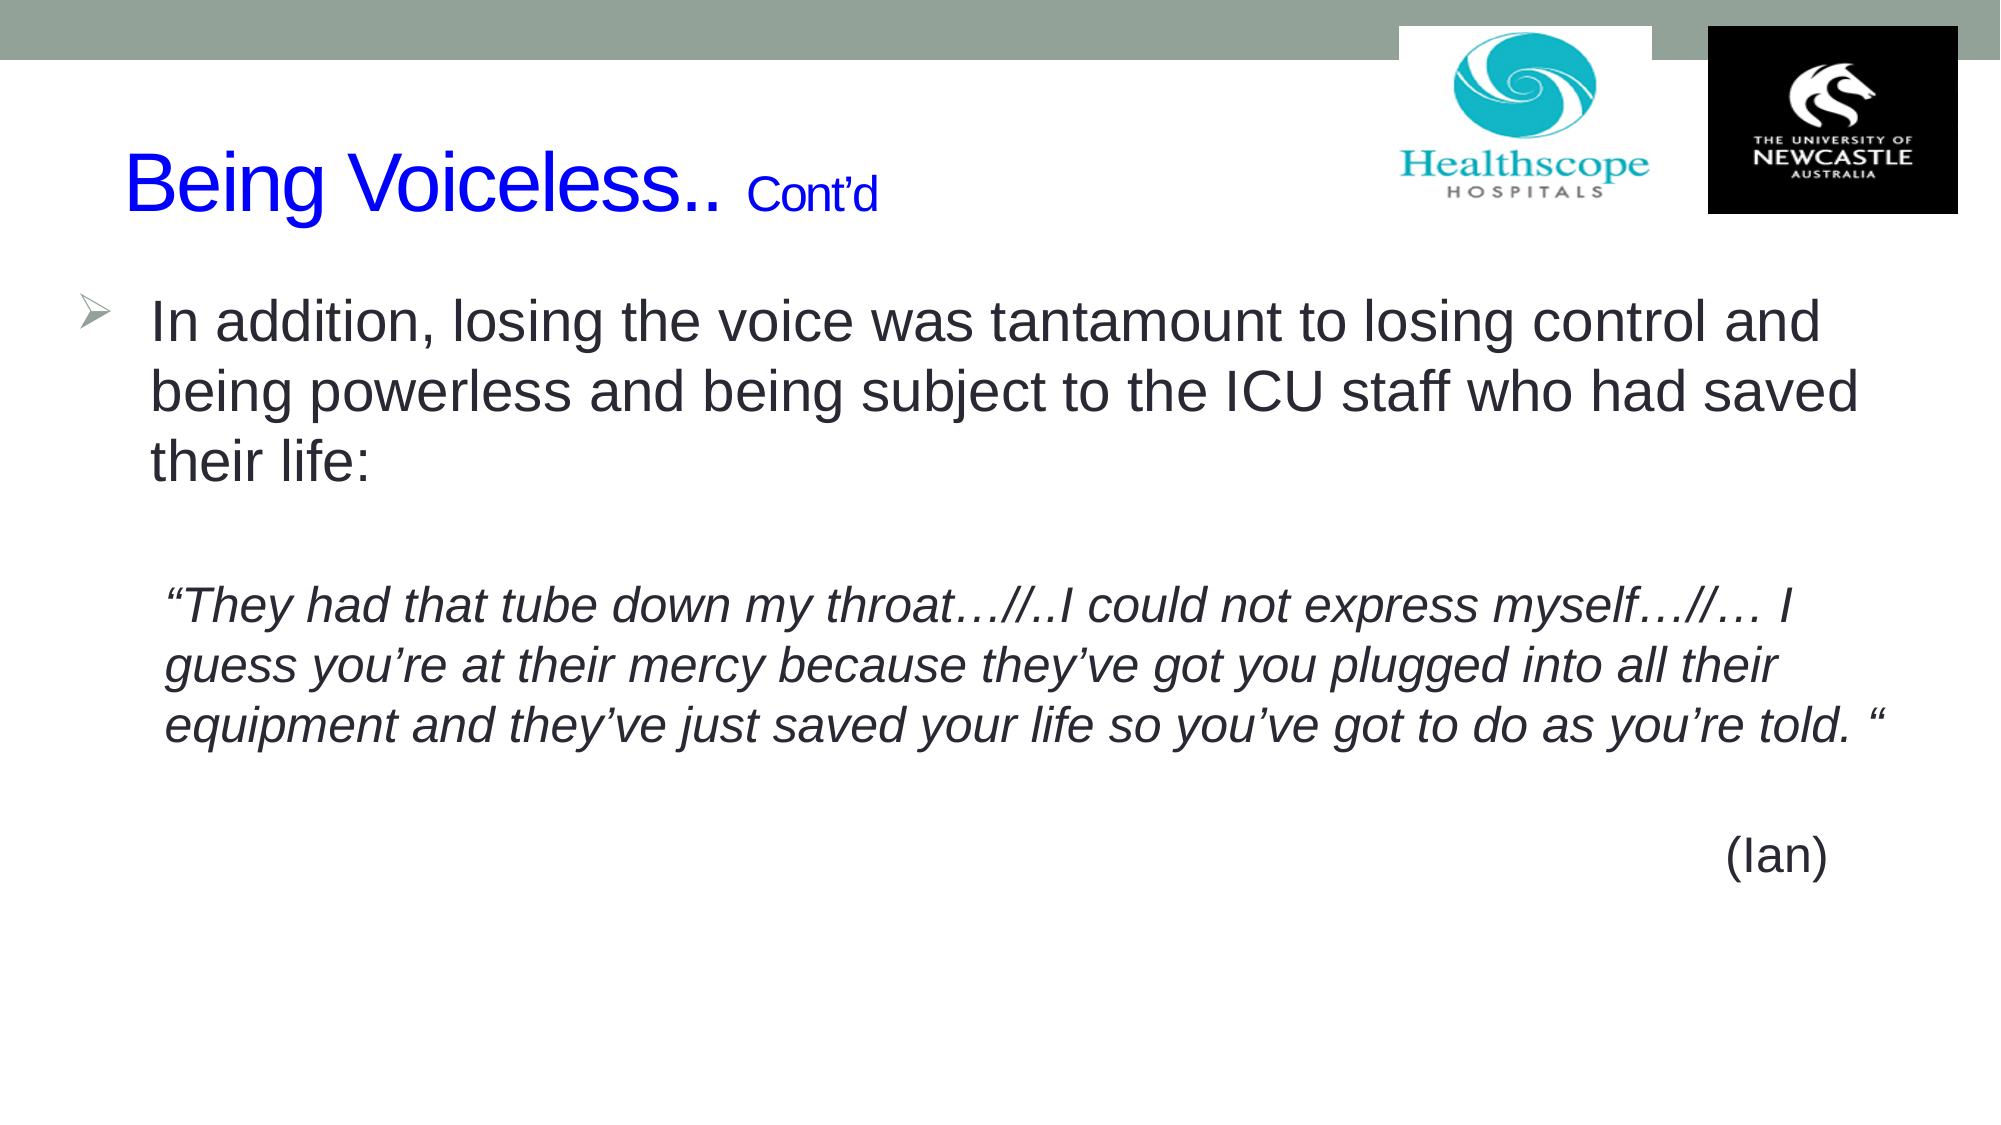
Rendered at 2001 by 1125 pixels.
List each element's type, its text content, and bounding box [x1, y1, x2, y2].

title Being Voiceless.. Cont’d [108, 98, 944, 259]
list In addition, losing the voice was tantamount to losing control and being powerless and being subject to the ICU staff who had saved their life: “They had that tube down my throat…//..I could not express myself…//… I guess you’re at their mercy because they’ve got you plugged into all their equipment and they’ve just saved your life so you’ve got to do as you’re told. “ (Ian) [60, 275, 1904, 991]
picture [1707, 26, 1959, 214]
picture [1399, 26, 1652, 214]
